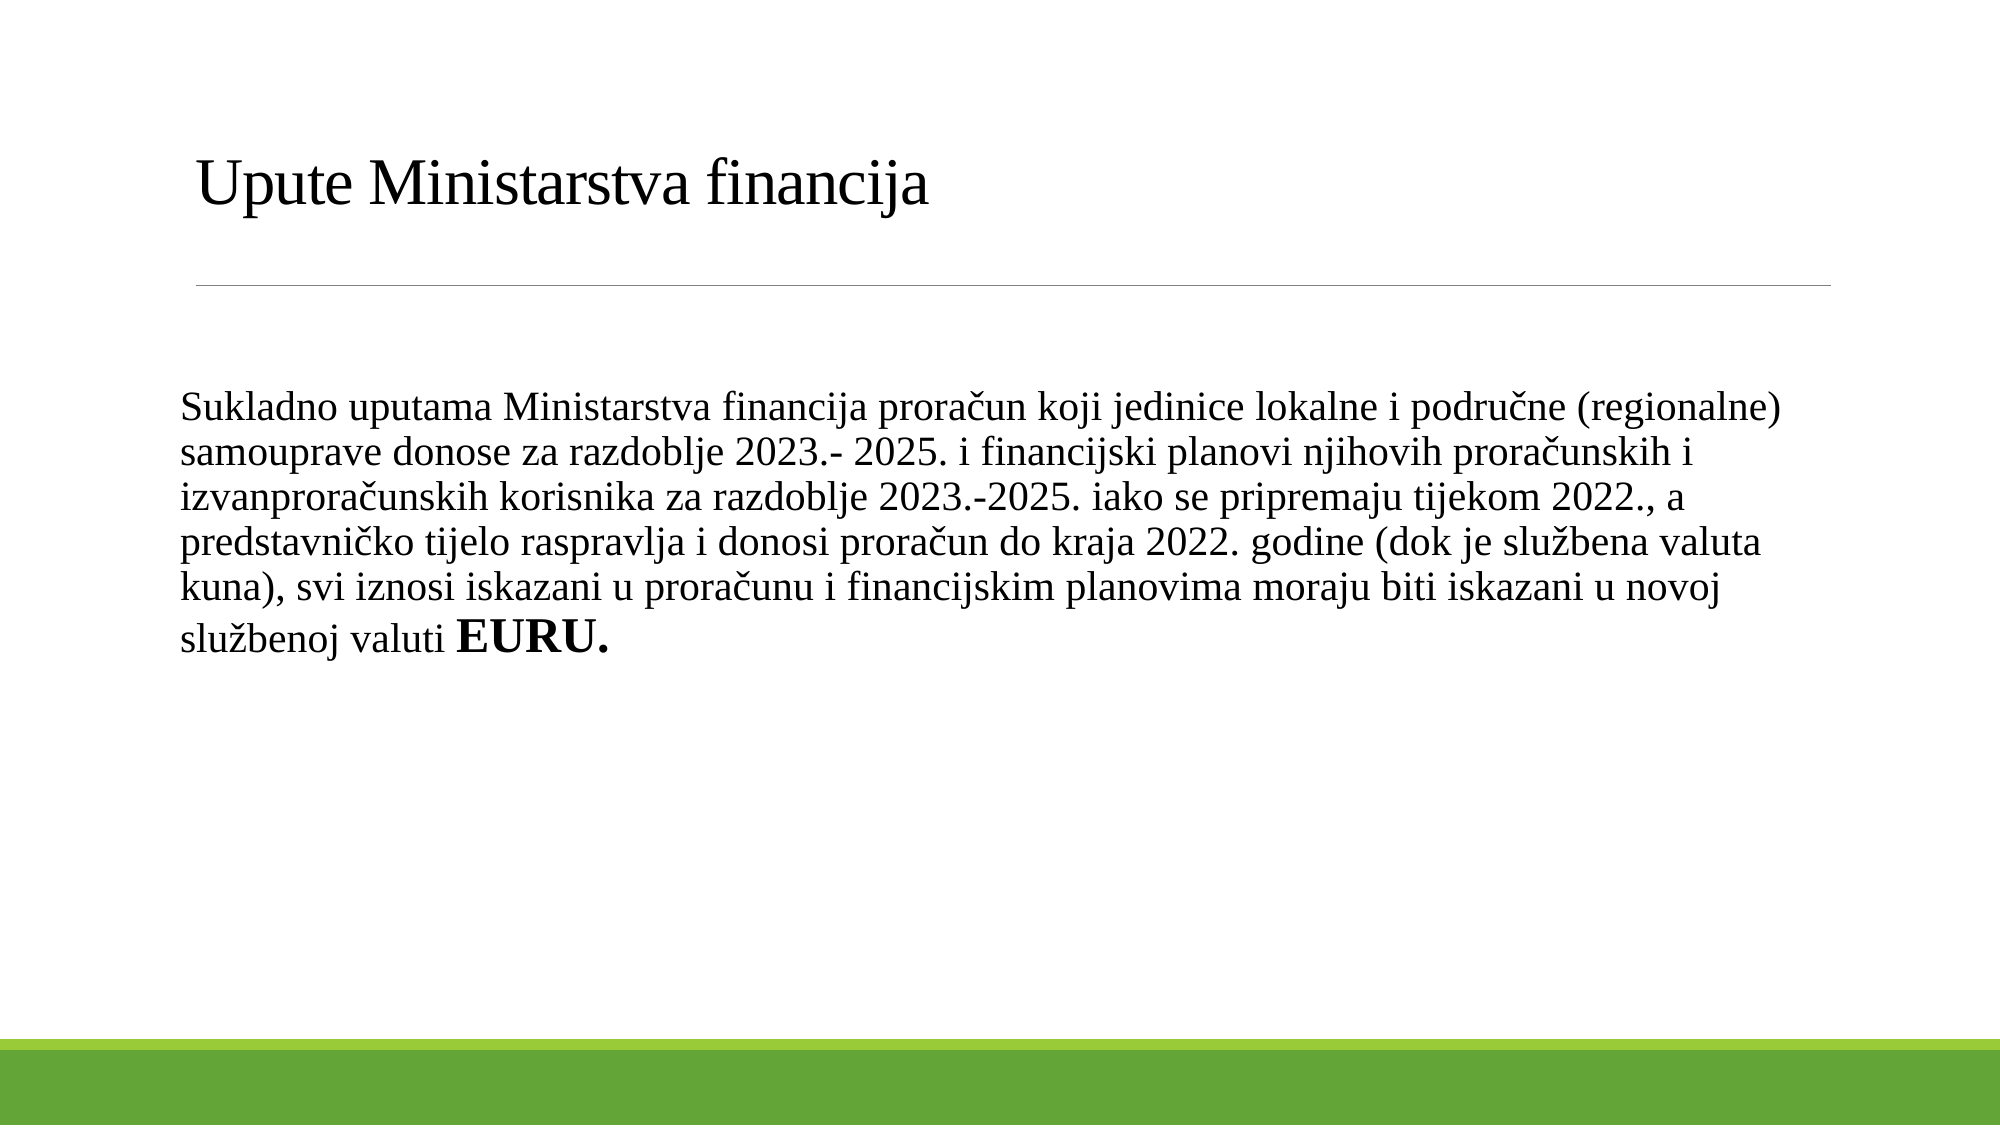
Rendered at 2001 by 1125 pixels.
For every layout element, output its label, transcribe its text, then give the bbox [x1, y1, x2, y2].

title Upute Ministarstva financija [180, 47, 1830, 226]
list Sukladno uputama Ministarstva financija proračun koji jedinice lokalne i područne (regionalne) samouprave donose za razdoblje 2023.- 2025. i financijski planovi njihovih proračunskih i izvanproračunskih korisnika za razdoblje 2023.-2025. iako se pripremaju tijekom 2022., a predstavničko tijelo raspravlja i donosi proračun do kraja 2022. godine (dok je službena valuta kuna), svi iznosi iskazani u proračunu i financijskim planovima moraju biti iskazani u novoj službenoj valuti EURU. [180, 302, 1830, 963]
